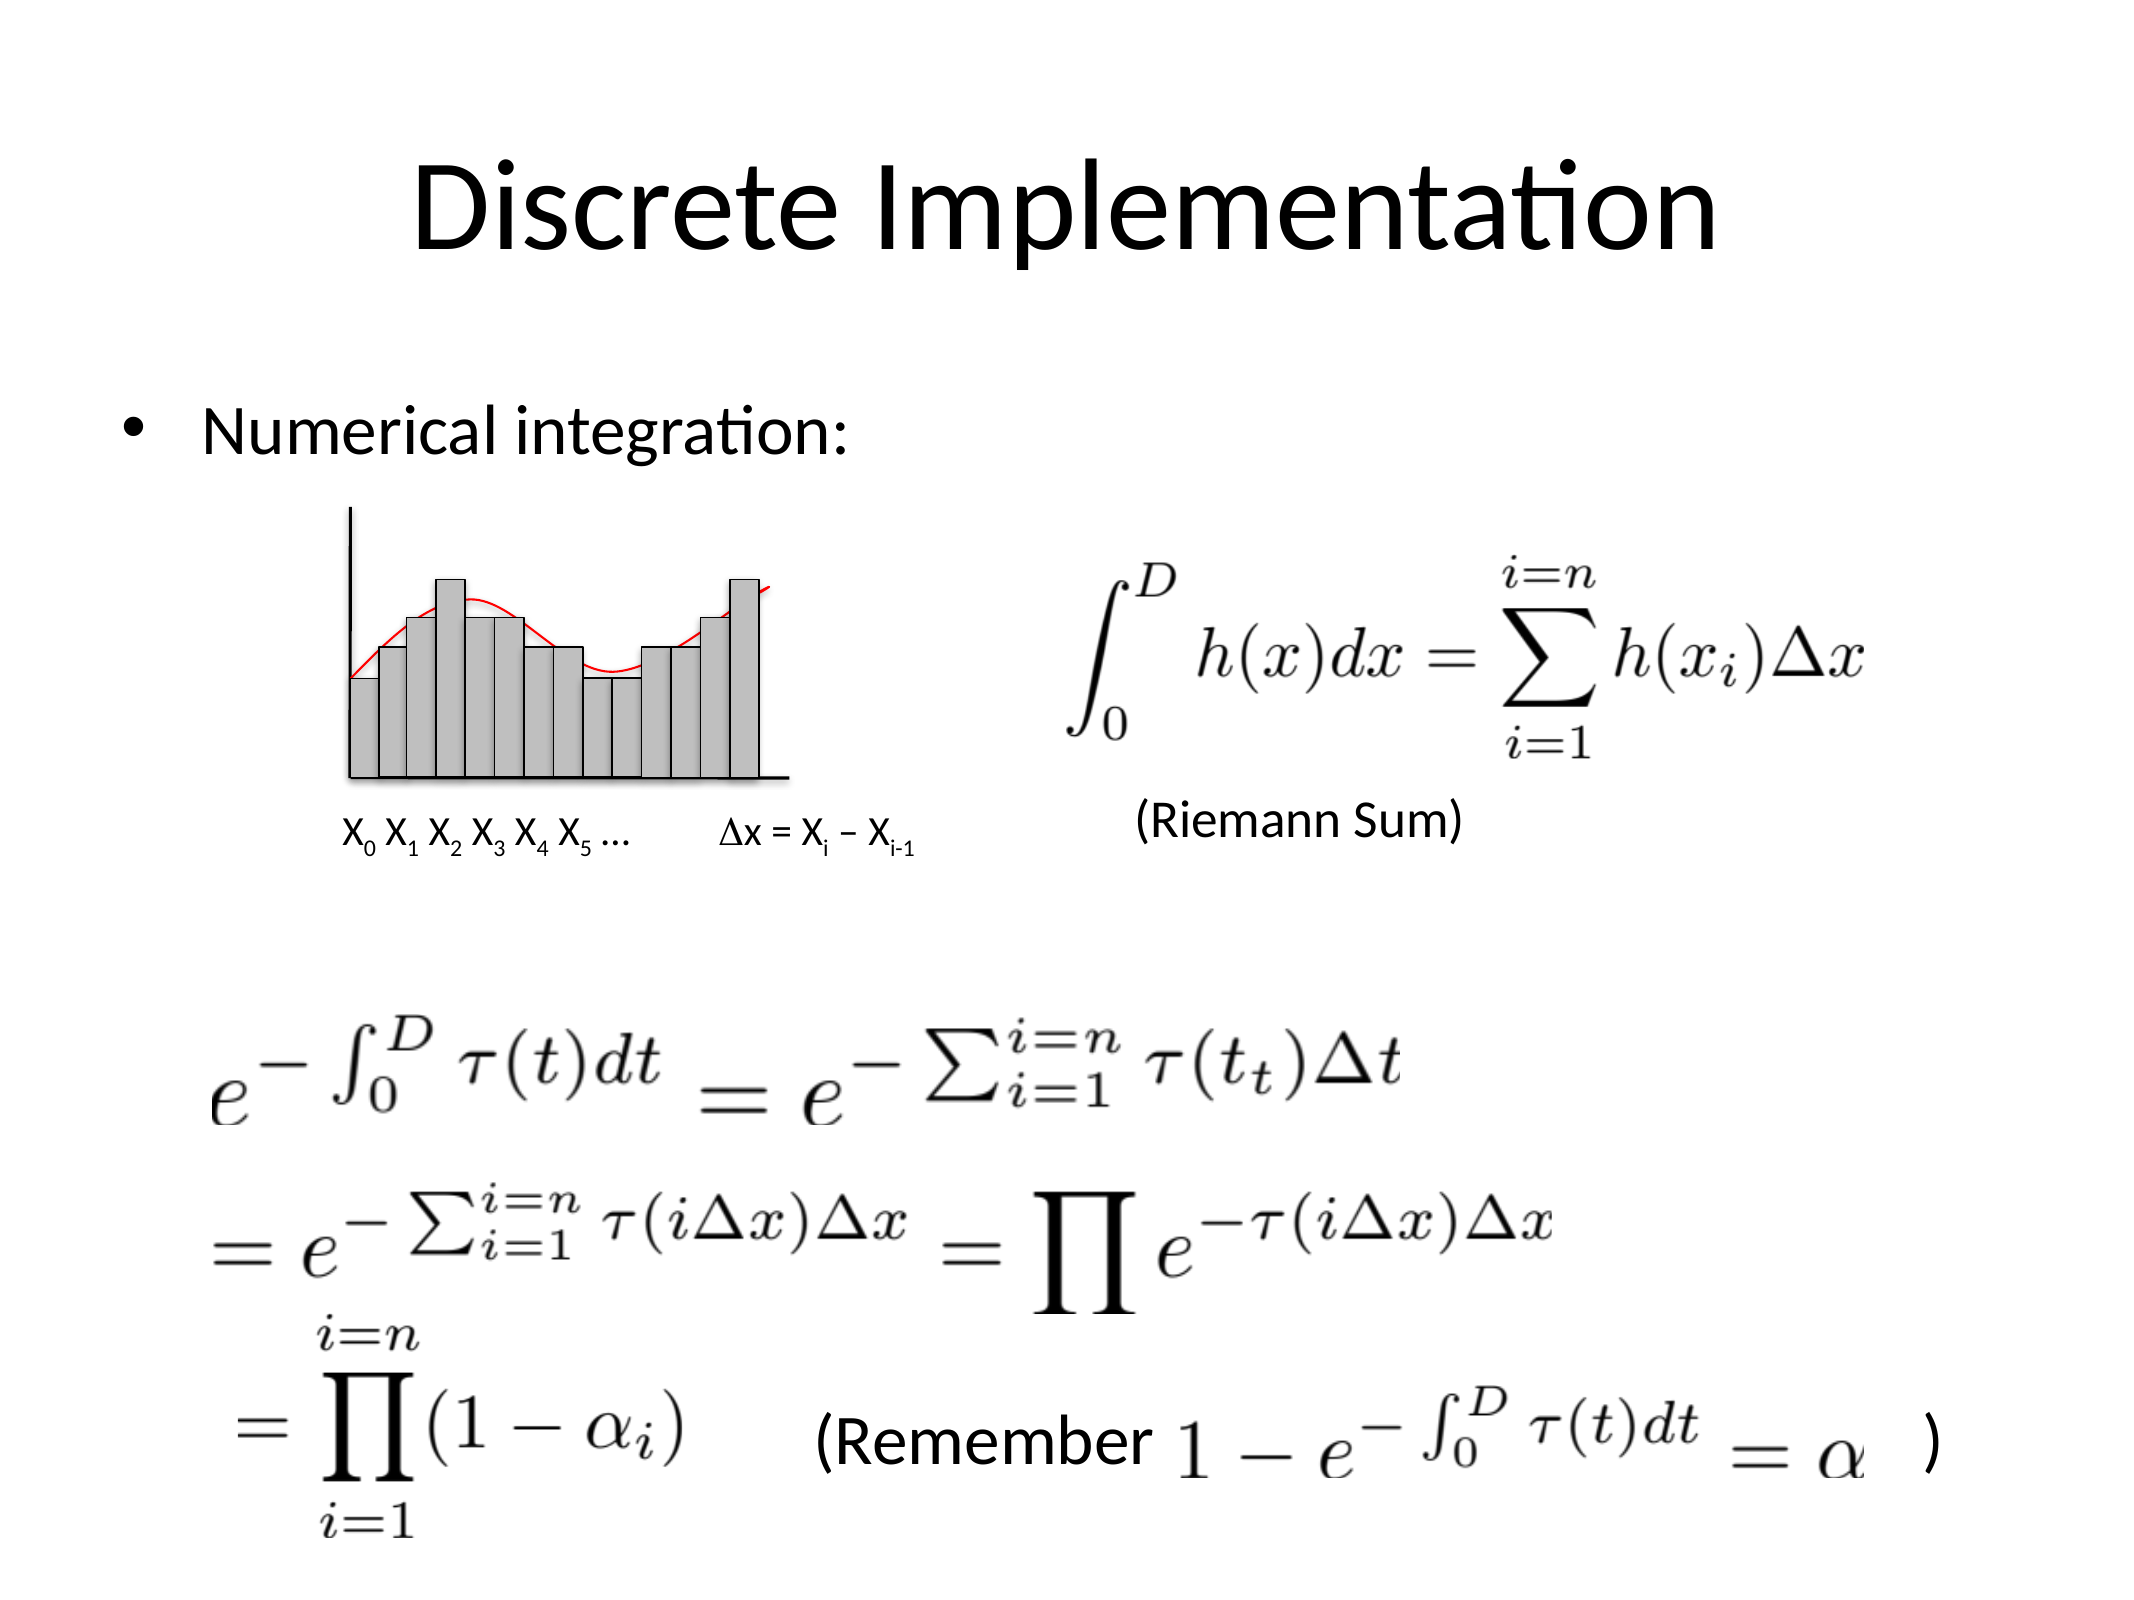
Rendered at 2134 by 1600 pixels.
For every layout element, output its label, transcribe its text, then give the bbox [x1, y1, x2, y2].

text_box X0 X1 X2 X3 X4 X5 … [327, 796, 646, 869]
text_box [1064, 554, 1865, 858]
text_box Dx = Xi – Xi-1 [703, 796, 930, 869]
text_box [349, 506, 790, 779]
title Discrete Implementation [106, 64, 2027, 331]
picture [212, 1181, 1552, 1539]
picture [211, 1014, 1401, 1125]
picture [1180, 1385, 1865, 1478]
list Numerical integration: [106, 375, 2027, 1432]
text_box (Remember ) [798, 1386, 1976, 1487]
